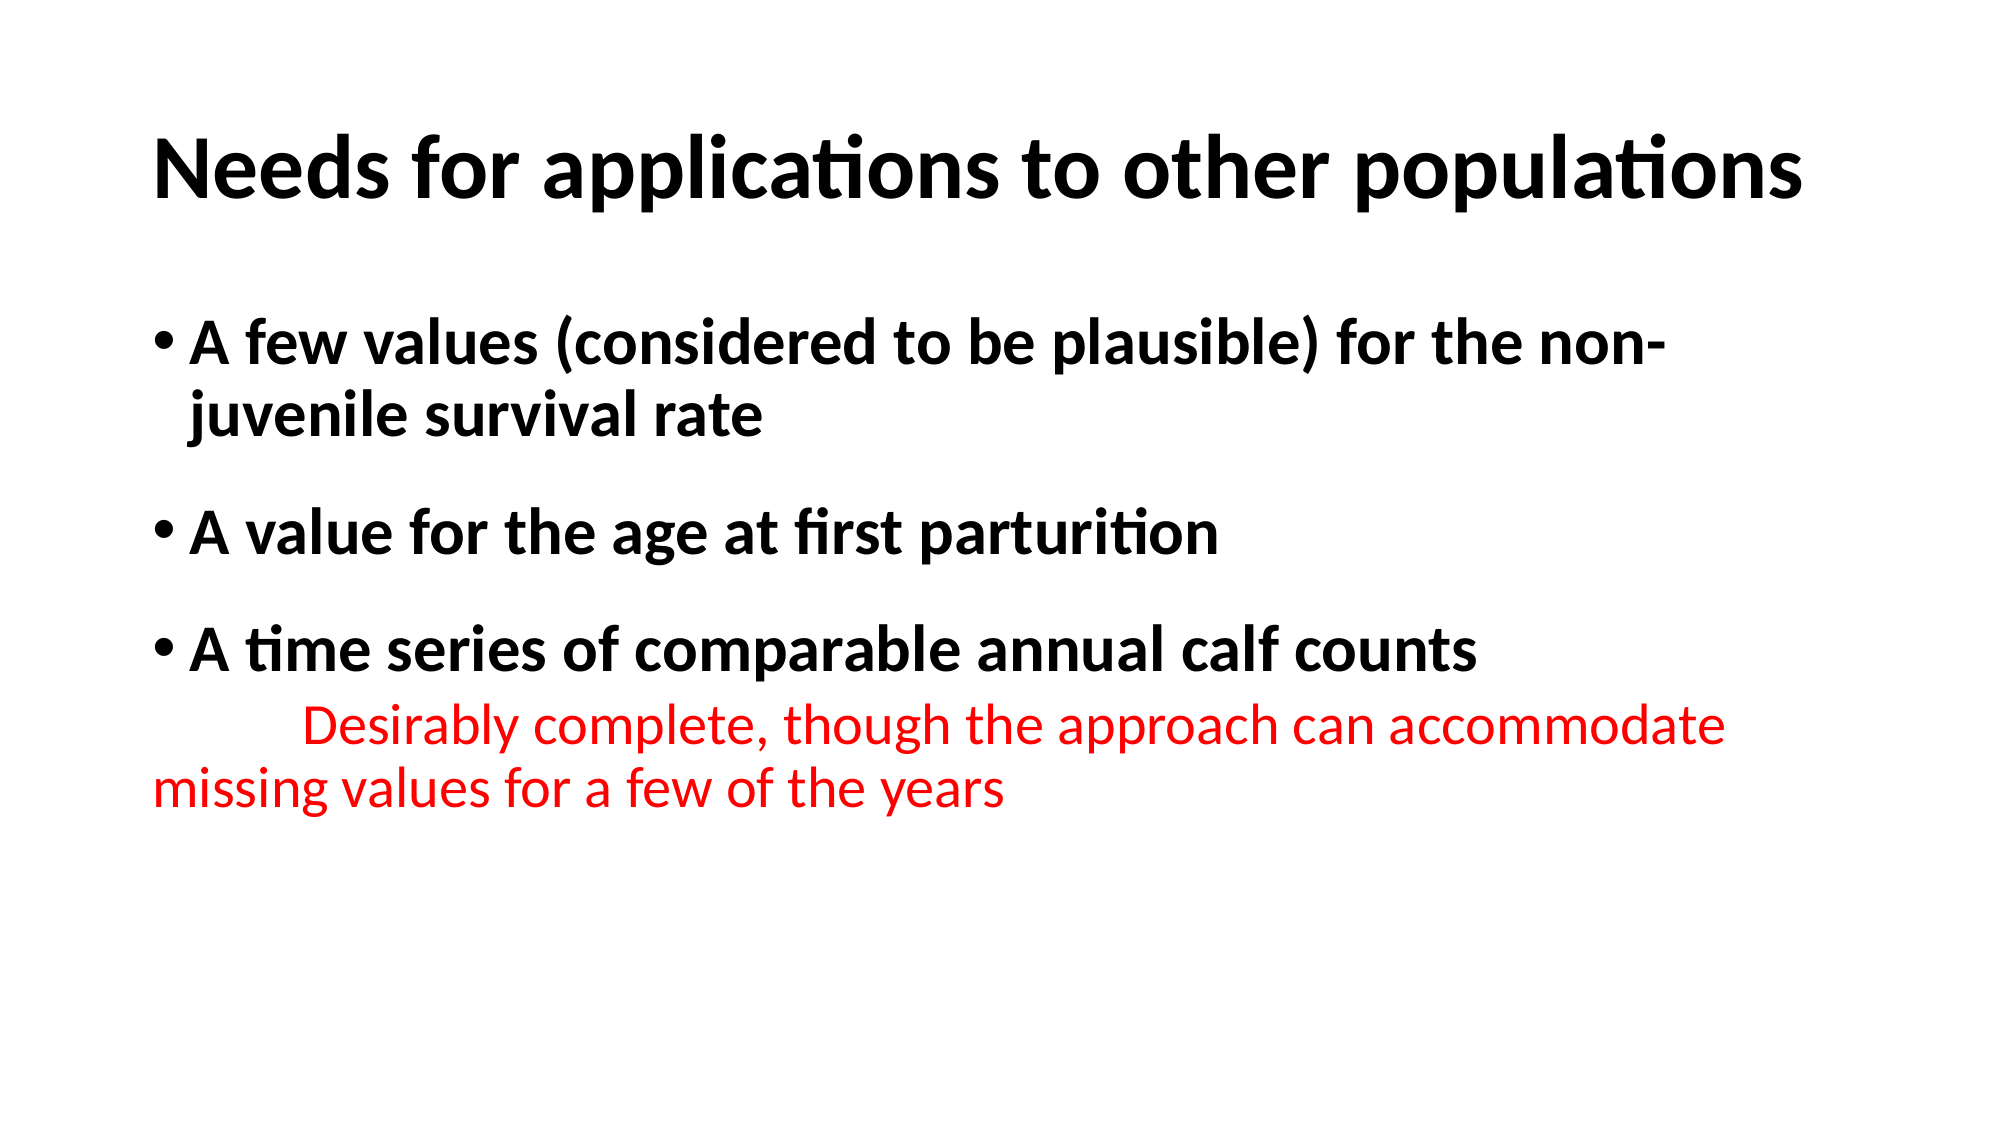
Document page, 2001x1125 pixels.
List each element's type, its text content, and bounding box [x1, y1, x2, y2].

title Needs for applications to other populations [137, 59, 1863, 278]
